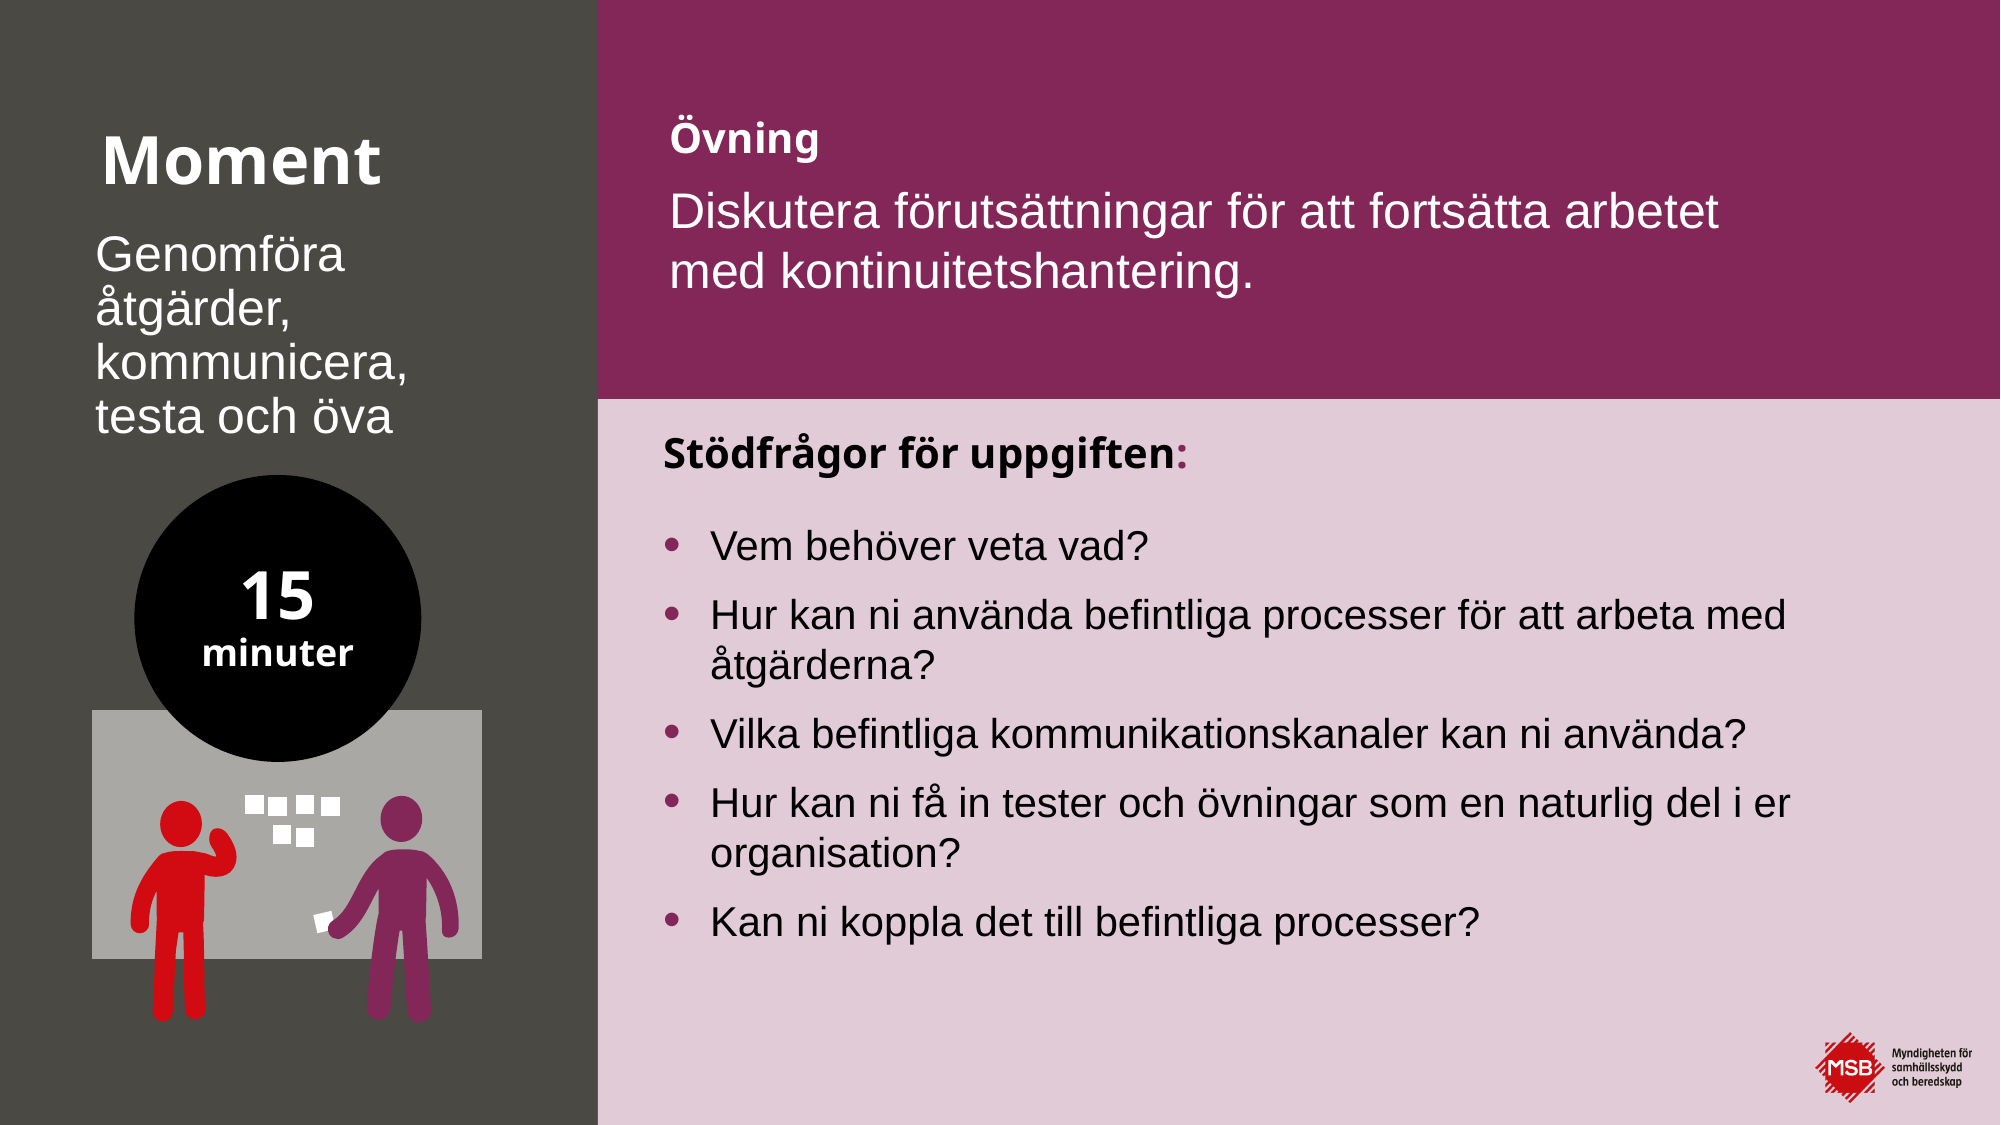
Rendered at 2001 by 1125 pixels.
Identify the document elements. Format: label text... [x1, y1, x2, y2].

title Moment [85, 119, 459, 204]
text_box Övning [654, 110, 850, 165]
text_box Genomföra åtgärder, kommunicera, testa och öva [80, 221, 524, 452]
picture [1815, 1032, 1972, 1103]
text_box Diskutera förutsättningar för att fortsätta arbetet med kontinuitetshantering. [654, 170, 1816, 306]
text_box [597, 400, 2000, 1125]
text_box Stödfrågor för uppgiften: [648, 424, 1528, 475]
text_box 15 minuter [133, 473, 423, 710]
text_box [91, 710, 483, 1023]
text_box Vem behöver veta vad? Hur kan ni använda befintliga processer för att arbeta med åtgärderna? Vilka befintliga kommunikationskanaler kan ni använda? Hur kan ni få in tester och övningar som en naturlig del i er organisation? Kan ni koppla det till befintliga processer? [648, 511, 1915, 1021]
text_box [597, 0, 2000, 400]
